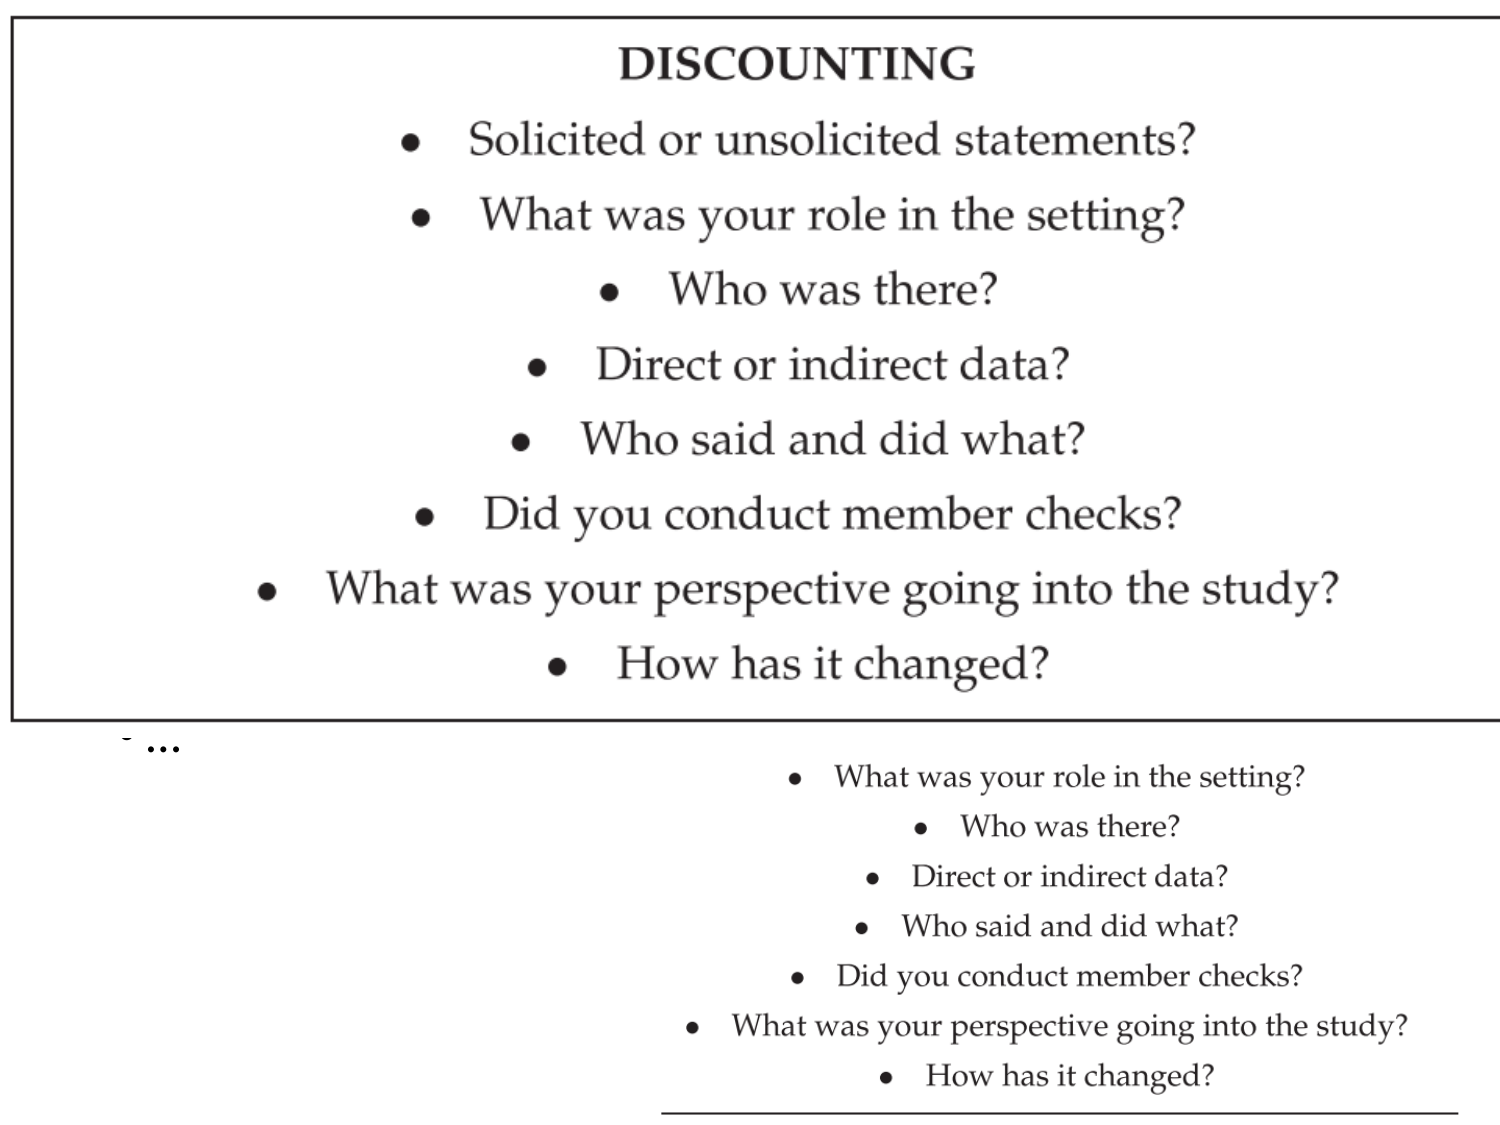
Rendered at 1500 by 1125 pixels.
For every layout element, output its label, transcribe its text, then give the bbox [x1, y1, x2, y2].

list Transparency in all parts of analysis Overt discounting, critical evaluation, explicit falsification attempts Thick description, verbatim quotes Triangulation – methods, sources, analytics Member checking … [103, 738, 661, 1014]
picture [0, 0, 1500, 1125]
